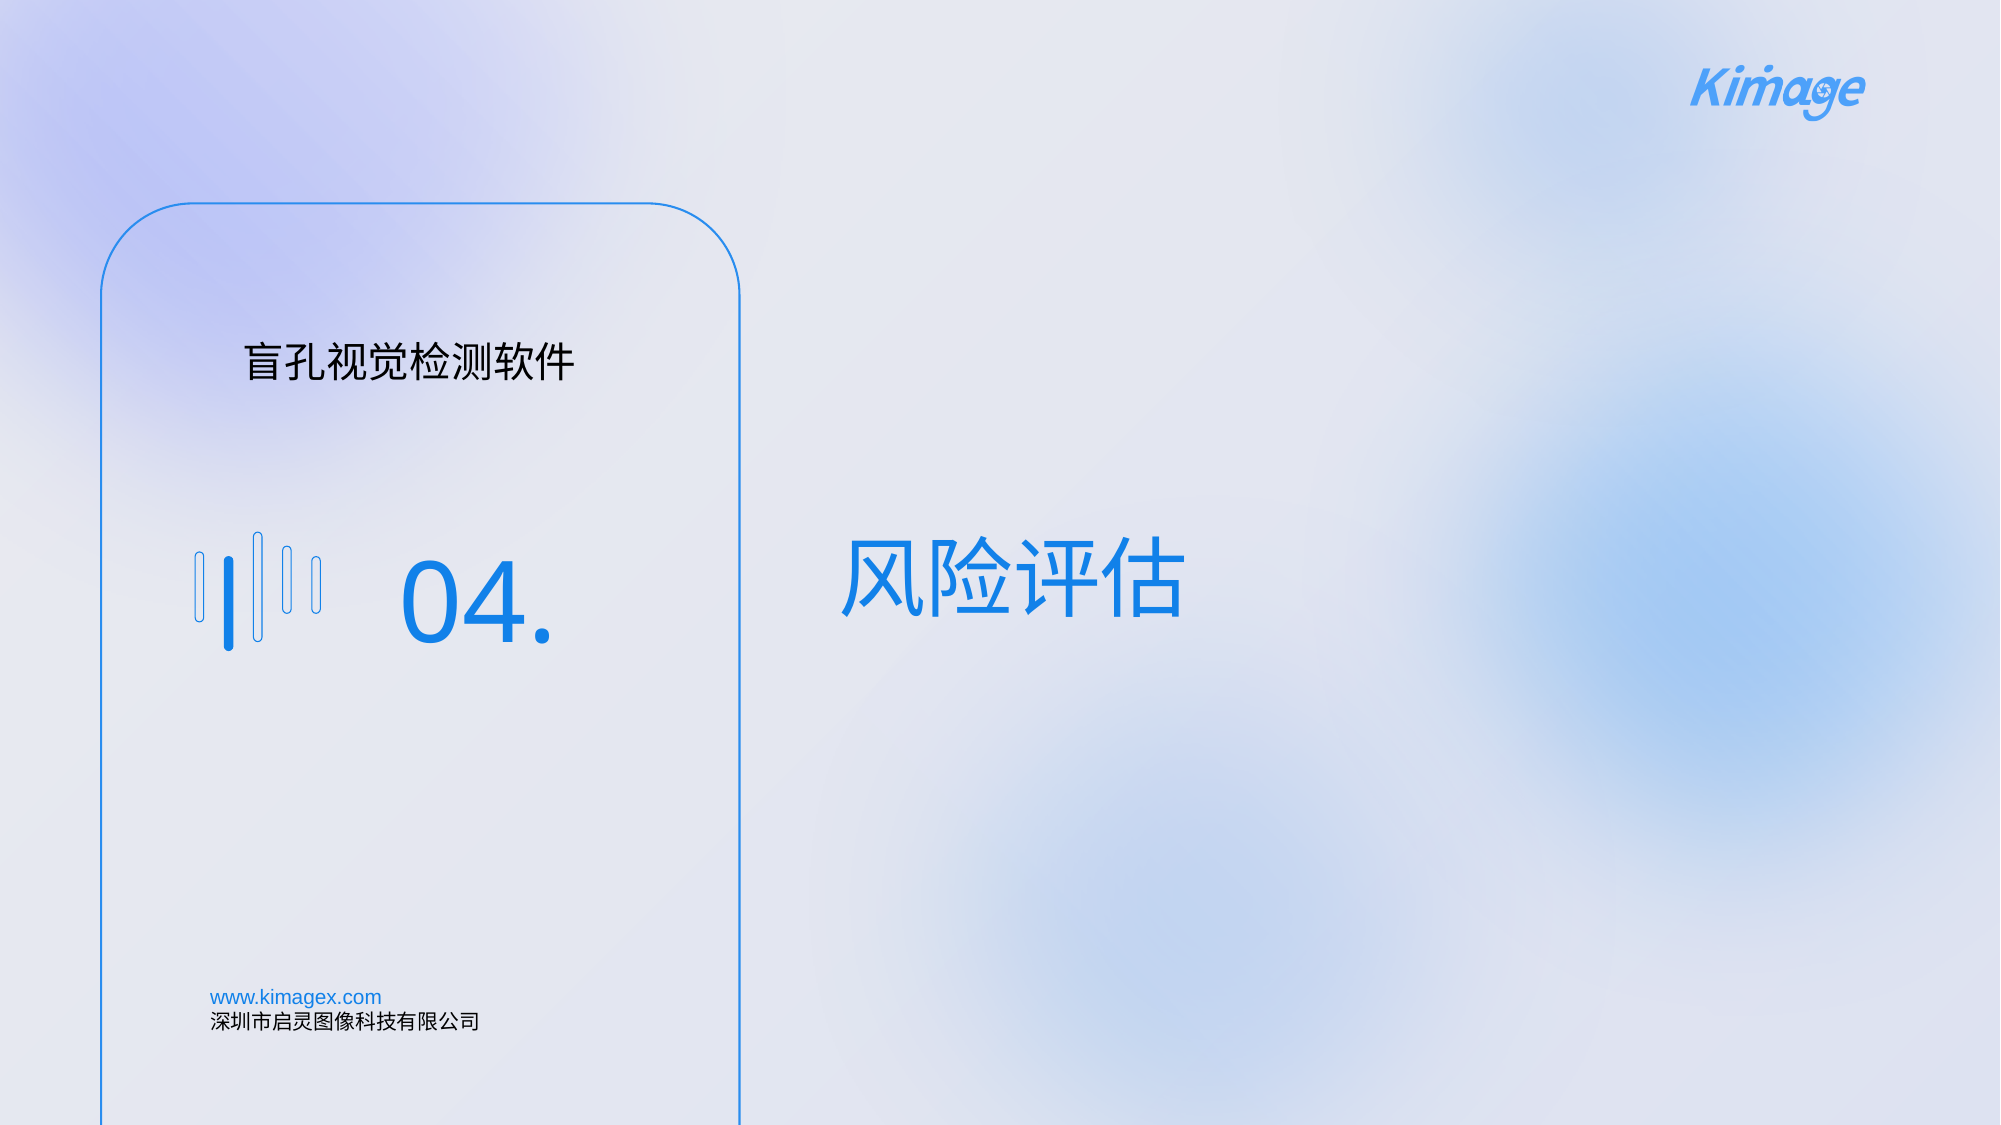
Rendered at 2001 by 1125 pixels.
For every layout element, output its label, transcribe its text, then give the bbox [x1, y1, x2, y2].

text_box 盲孔视觉检测软件 [195, 323, 577, 386]
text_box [195, 532, 321, 651]
text_box 风险评估 [838, 522, 1189, 628]
text_box 04. [398, 530, 558, 666]
picture [1687, 62, 1868, 123]
